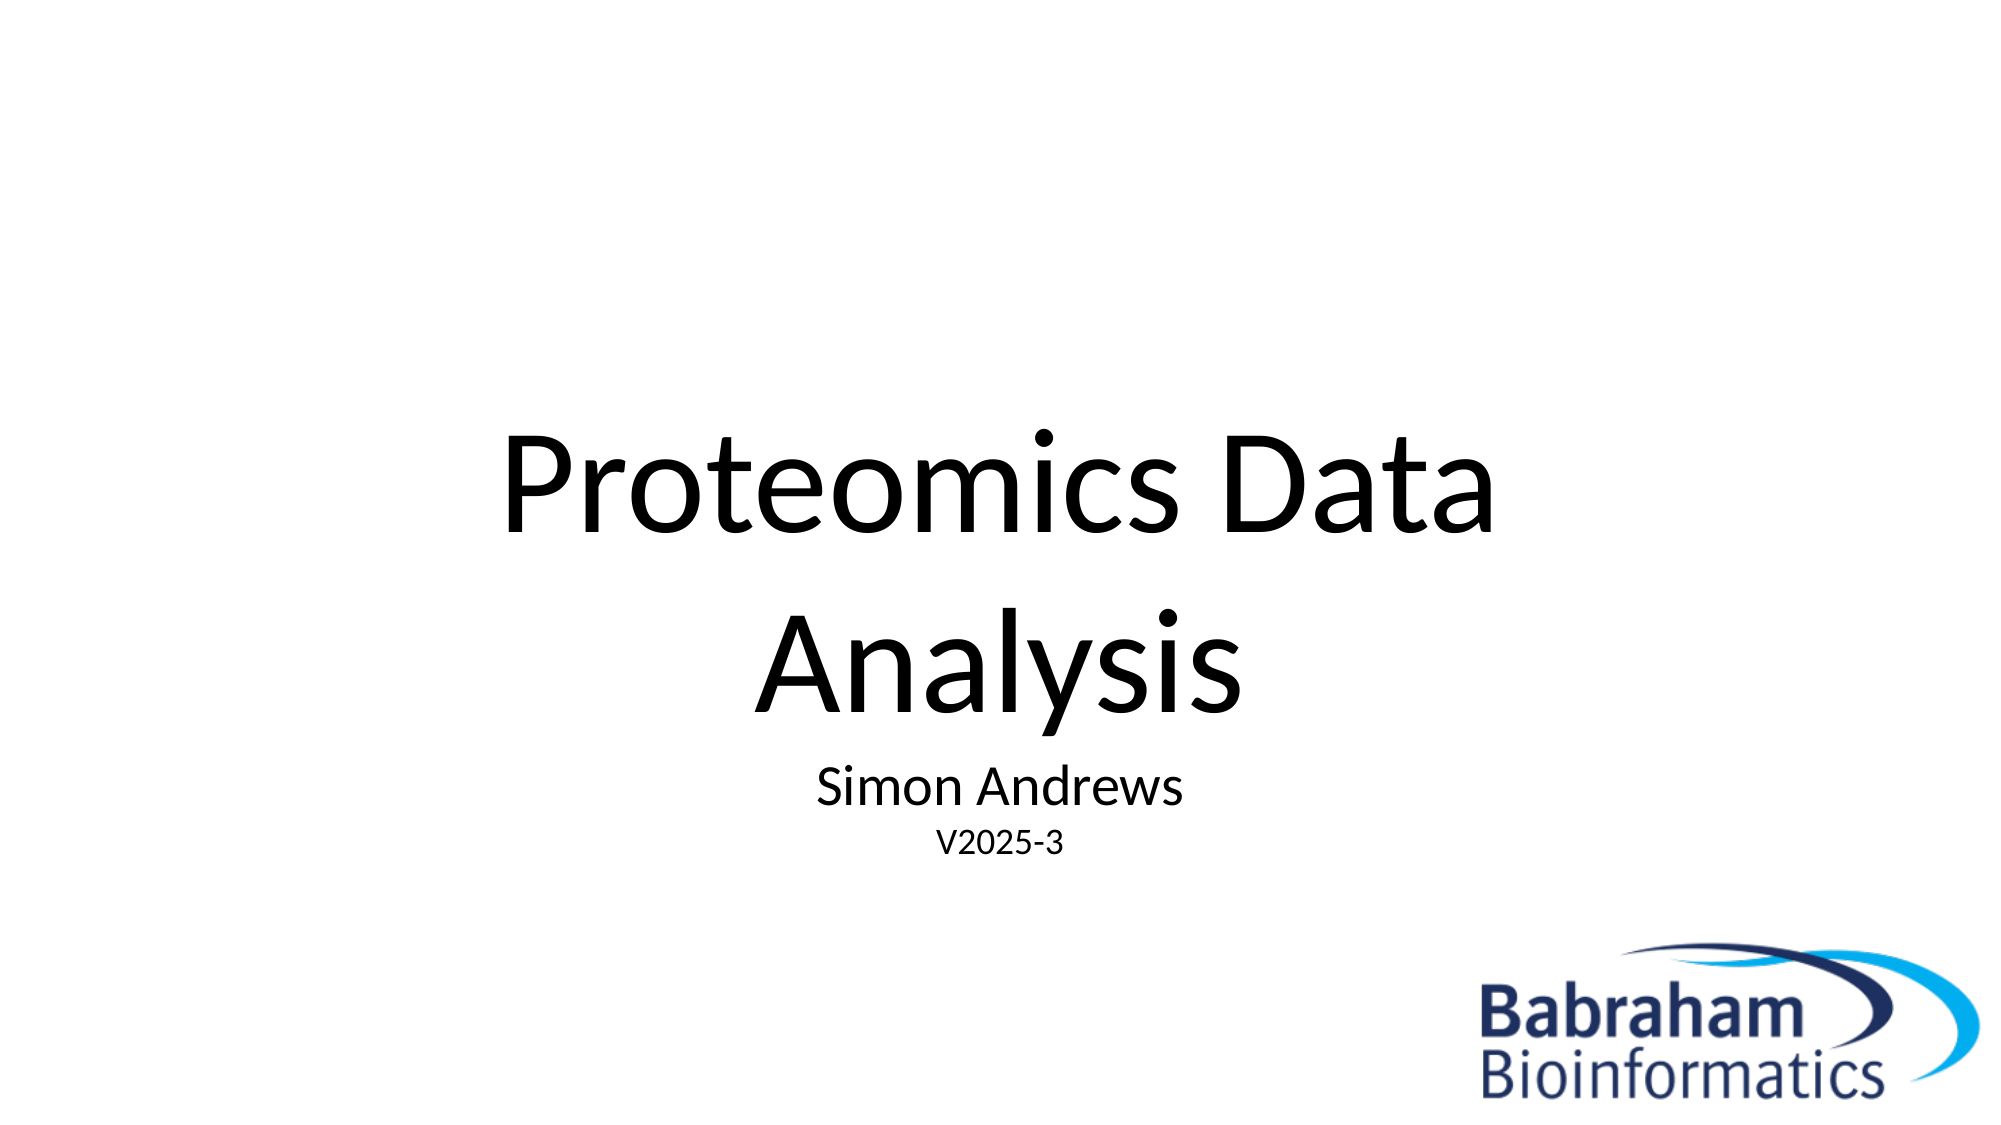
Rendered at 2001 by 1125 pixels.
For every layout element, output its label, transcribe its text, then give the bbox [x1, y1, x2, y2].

picture [1451, 928, 1991, 1120]
title Proteomics Data Analysis [291, 441, 1709, 683]
text_box Simon Andrews V2025-3 [801, 739, 1199, 870]
